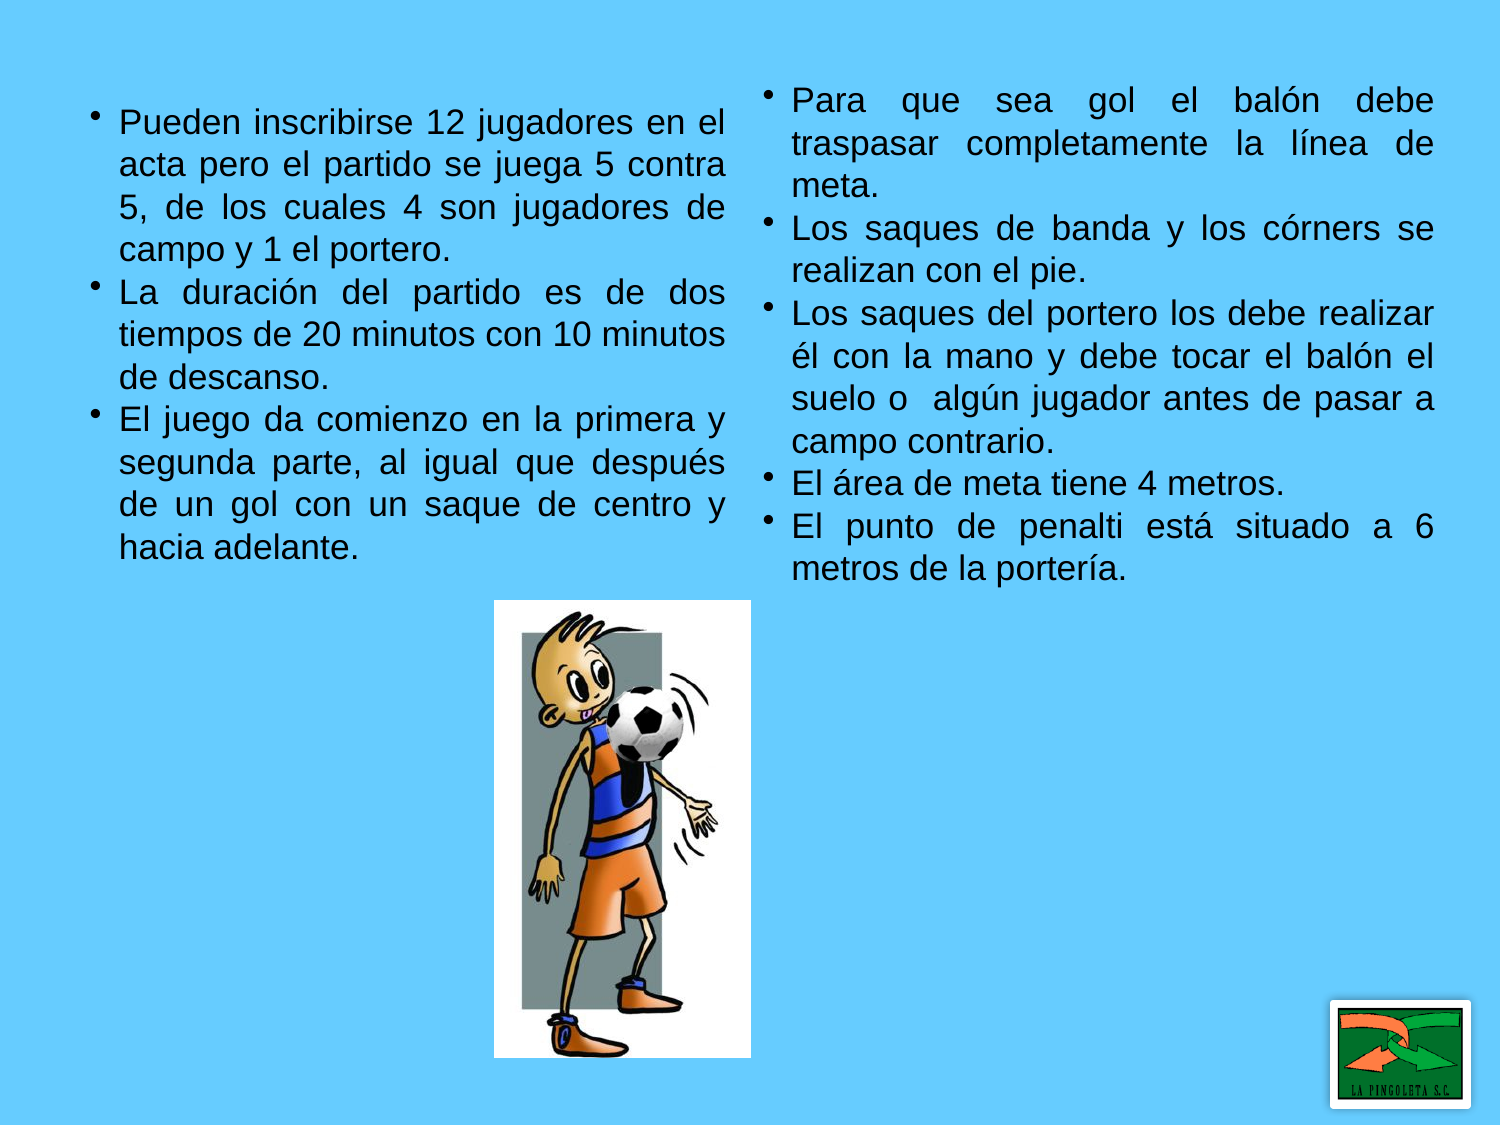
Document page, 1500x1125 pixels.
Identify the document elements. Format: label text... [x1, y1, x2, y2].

text_box Pueden inscribirse 12 jugadores en el acta pero el partido se juega 5 contra 5, de los cuales 4 son jugadores de campo y 1 el portero. La duración del partido es de dos tiempos de 20 minutos con 10 minutos de descanso. El juego da comienzo en la primera y segunda parte, al igual que después de un gol con un saque de centro y hacia adelante. [76, 98, 727, 567]
picture [494, 599, 752, 1058]
picture [1335, 1005, 1466, 1104]
text_box Para que sea gol el balón debe traspasar completamente la línea de meta. Los saques de banda y los córners se realizan con el pie. Los saques del portero los debe realizar él con la mano y debe tocar el balón el suelo o algún jugador antes de pasar a campo contrario. El área de meta tiene 4 metros. El punto de penalti está situado a 6 metros de la portería. [749, 77, 1436, 588]
